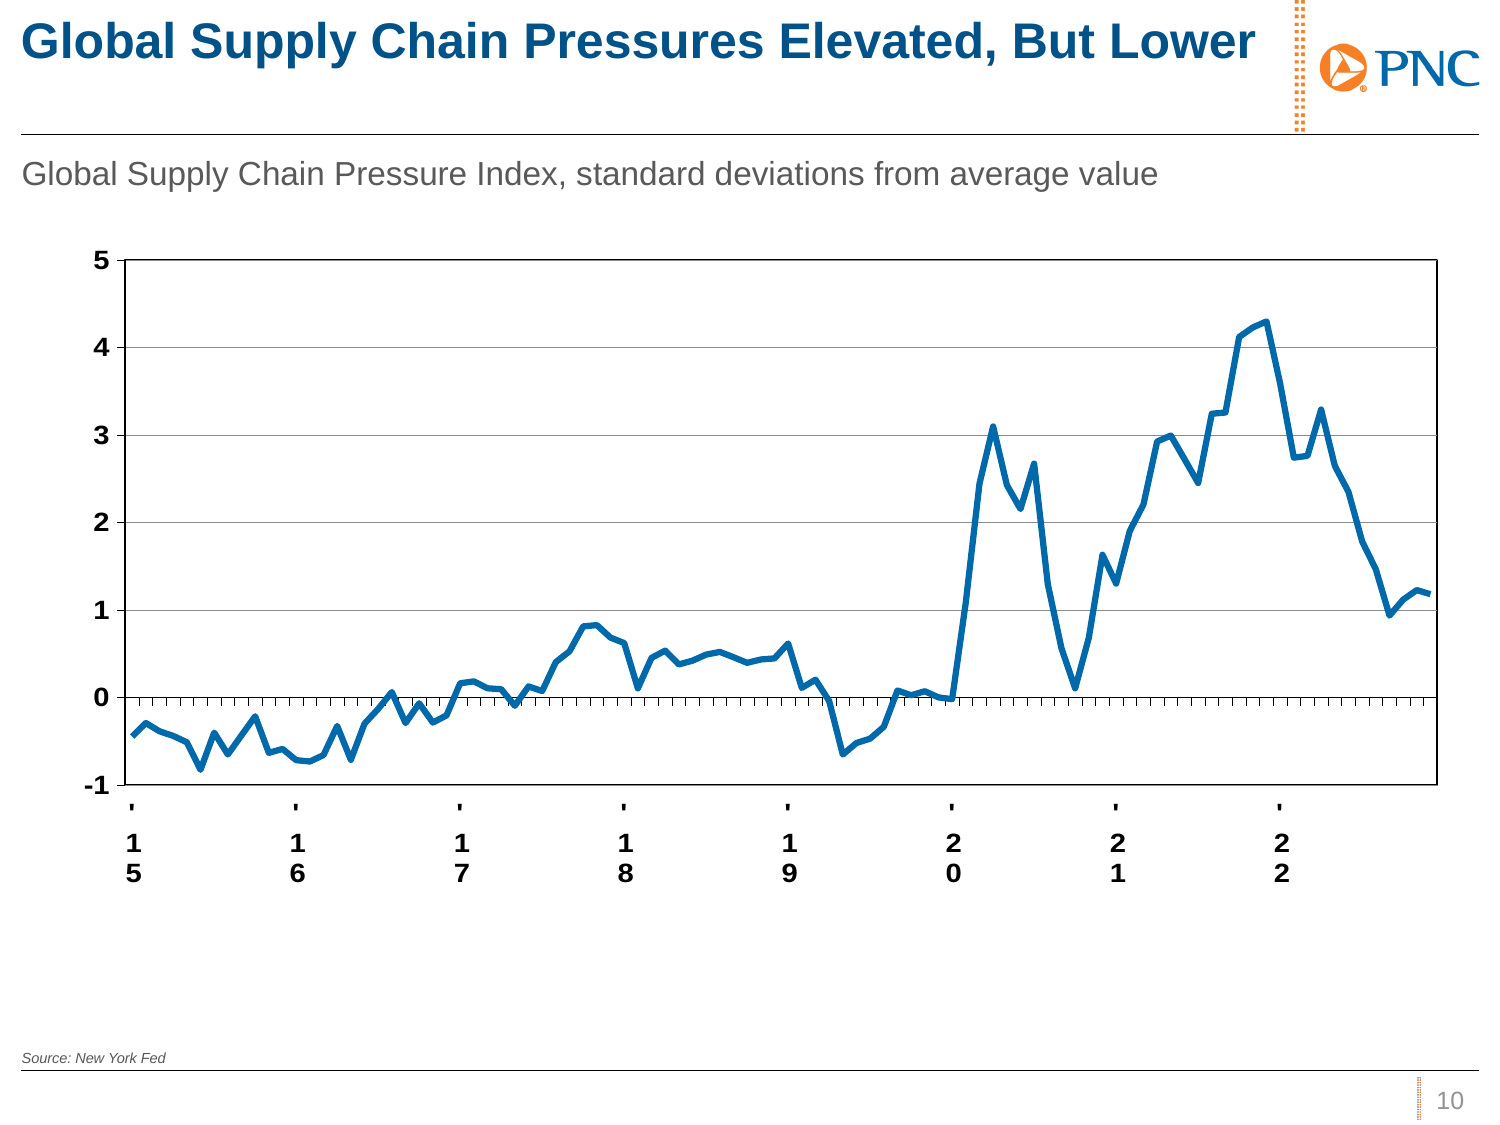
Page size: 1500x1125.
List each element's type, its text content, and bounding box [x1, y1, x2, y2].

picture [1417, 1077, 1421, 1120]
picture [1294, 0, 1500, 135]
chart [46, 243, 1439, 888]
text_box Global Supply Chain Pressure Index, standard deviations from average value [20, 156, 1466, 193]
list Source: New York Fed [21, 1037, 1479, 1067]
title Global Supply Chain Pressures Elevated, But Lower [20, 18, 1295, 69]
slide_number 9 [1422, 1088, 1479, 1115]
